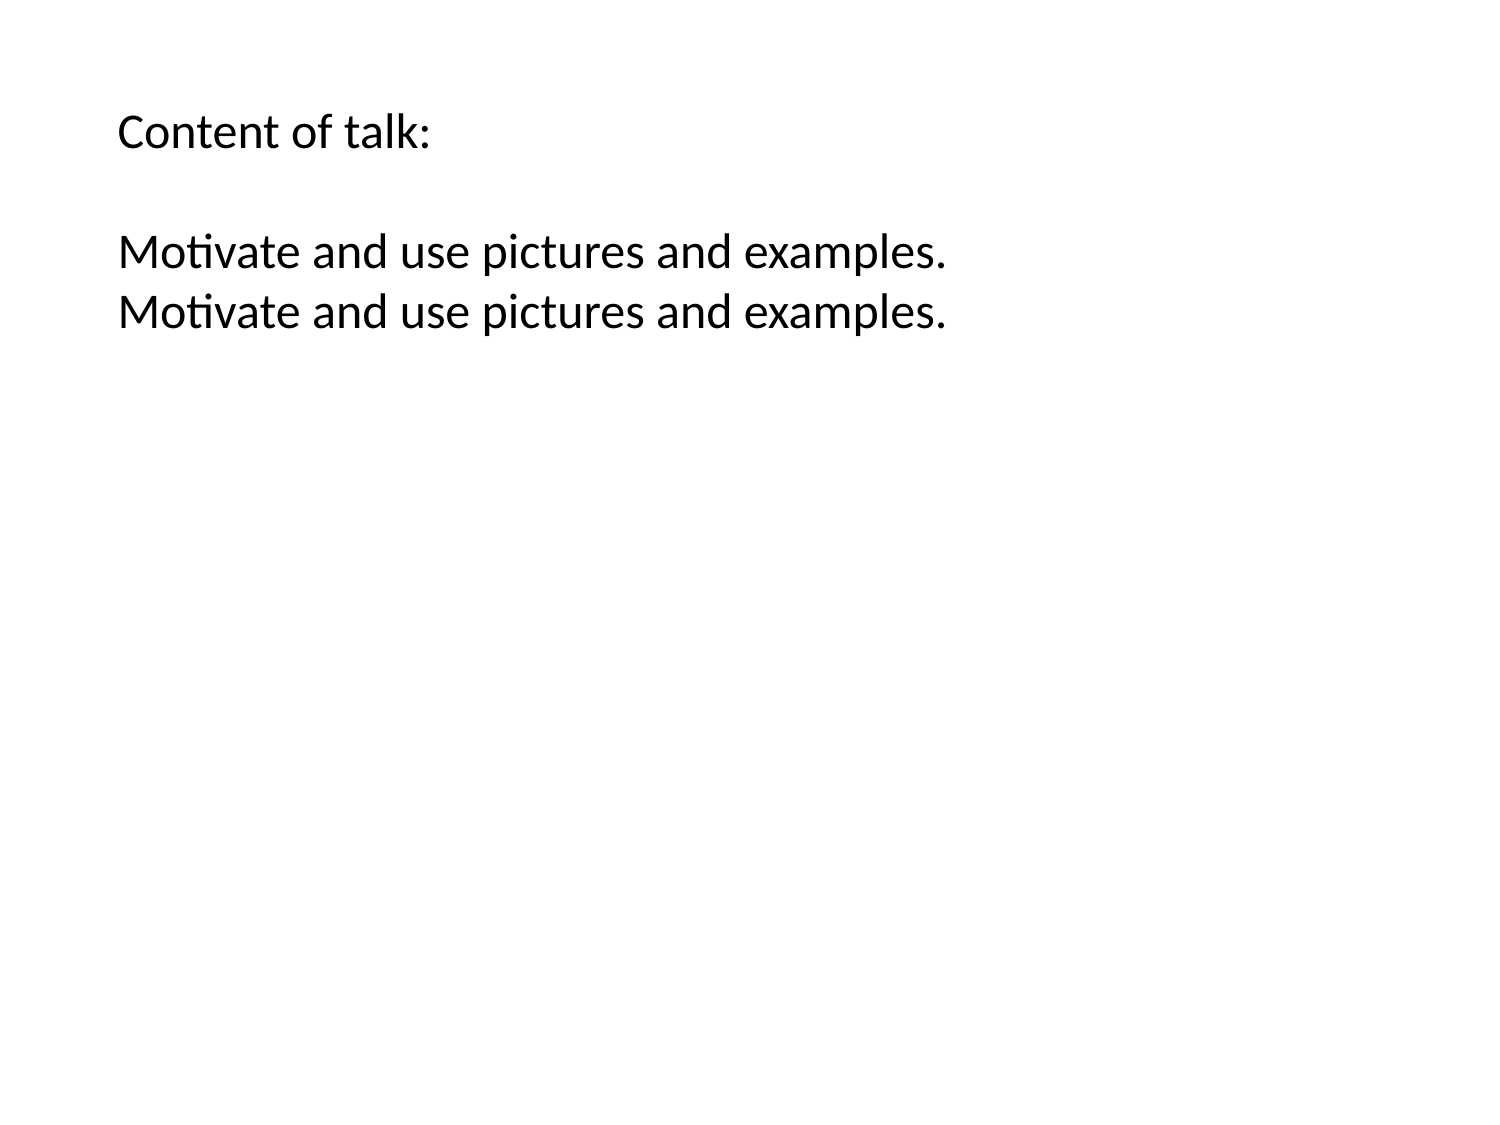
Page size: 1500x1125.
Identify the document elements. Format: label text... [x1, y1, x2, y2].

text_box Content of talk: Motivate and use pictures and examples. Motivate and use pictures and examples. [102, 90, 1444, 346]
